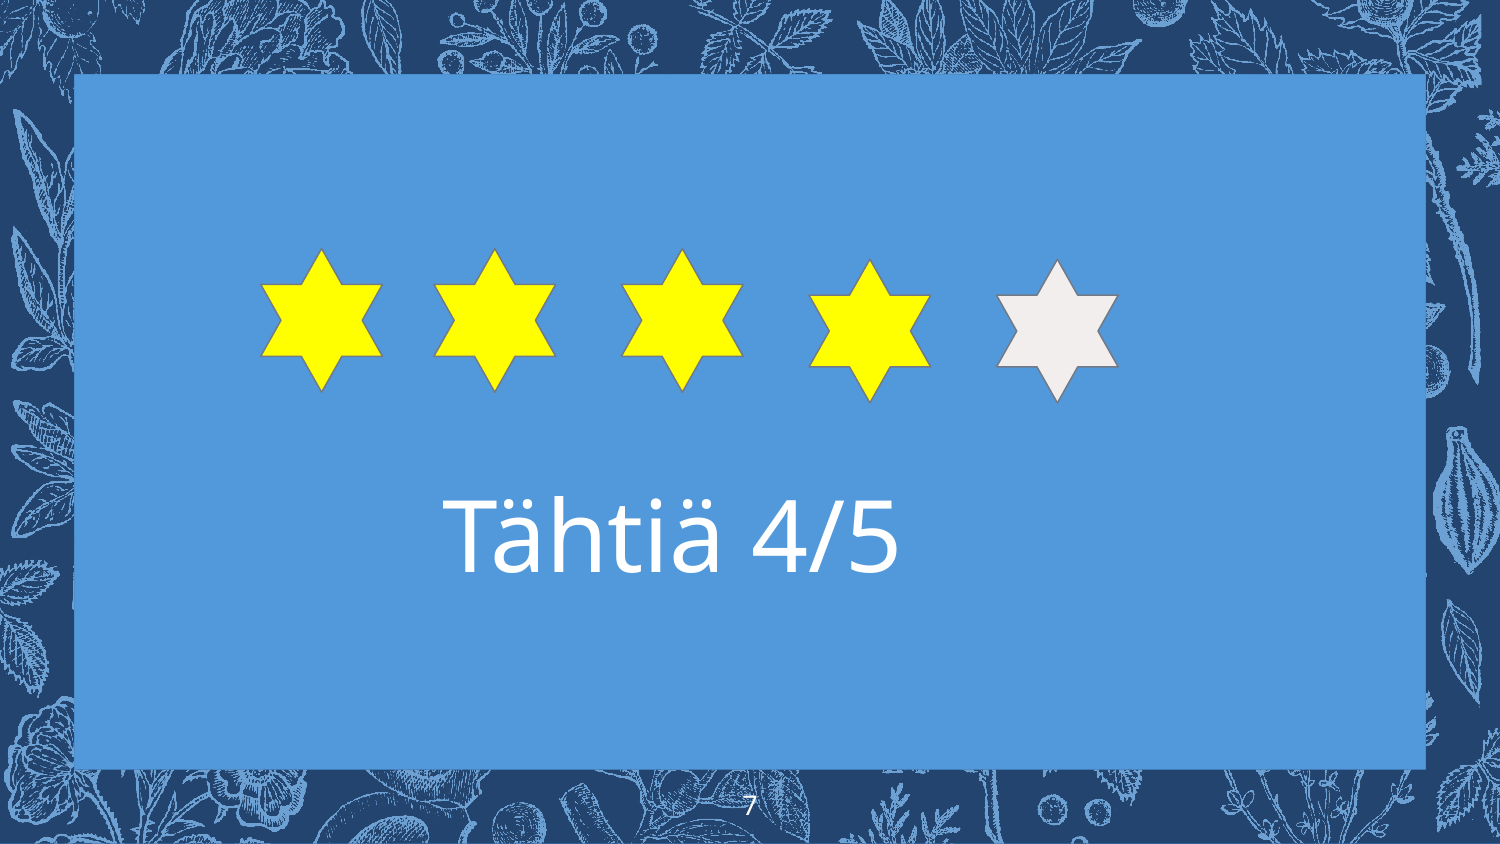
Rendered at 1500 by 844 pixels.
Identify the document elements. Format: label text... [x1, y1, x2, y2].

text_box [808, 259, 931, 403]
slide_number 7 [643, 769, 857, 844]
title Tähtiä 4/5 [260, 468, 1240, 613]
text_box [260, 248, 383, 393]
text_box [621, 248, 744, 393]
picture [0, 0, 1500, 844]
text_box [433, 248, 556, 393]
text_box [996, 259, 1119, 403]
